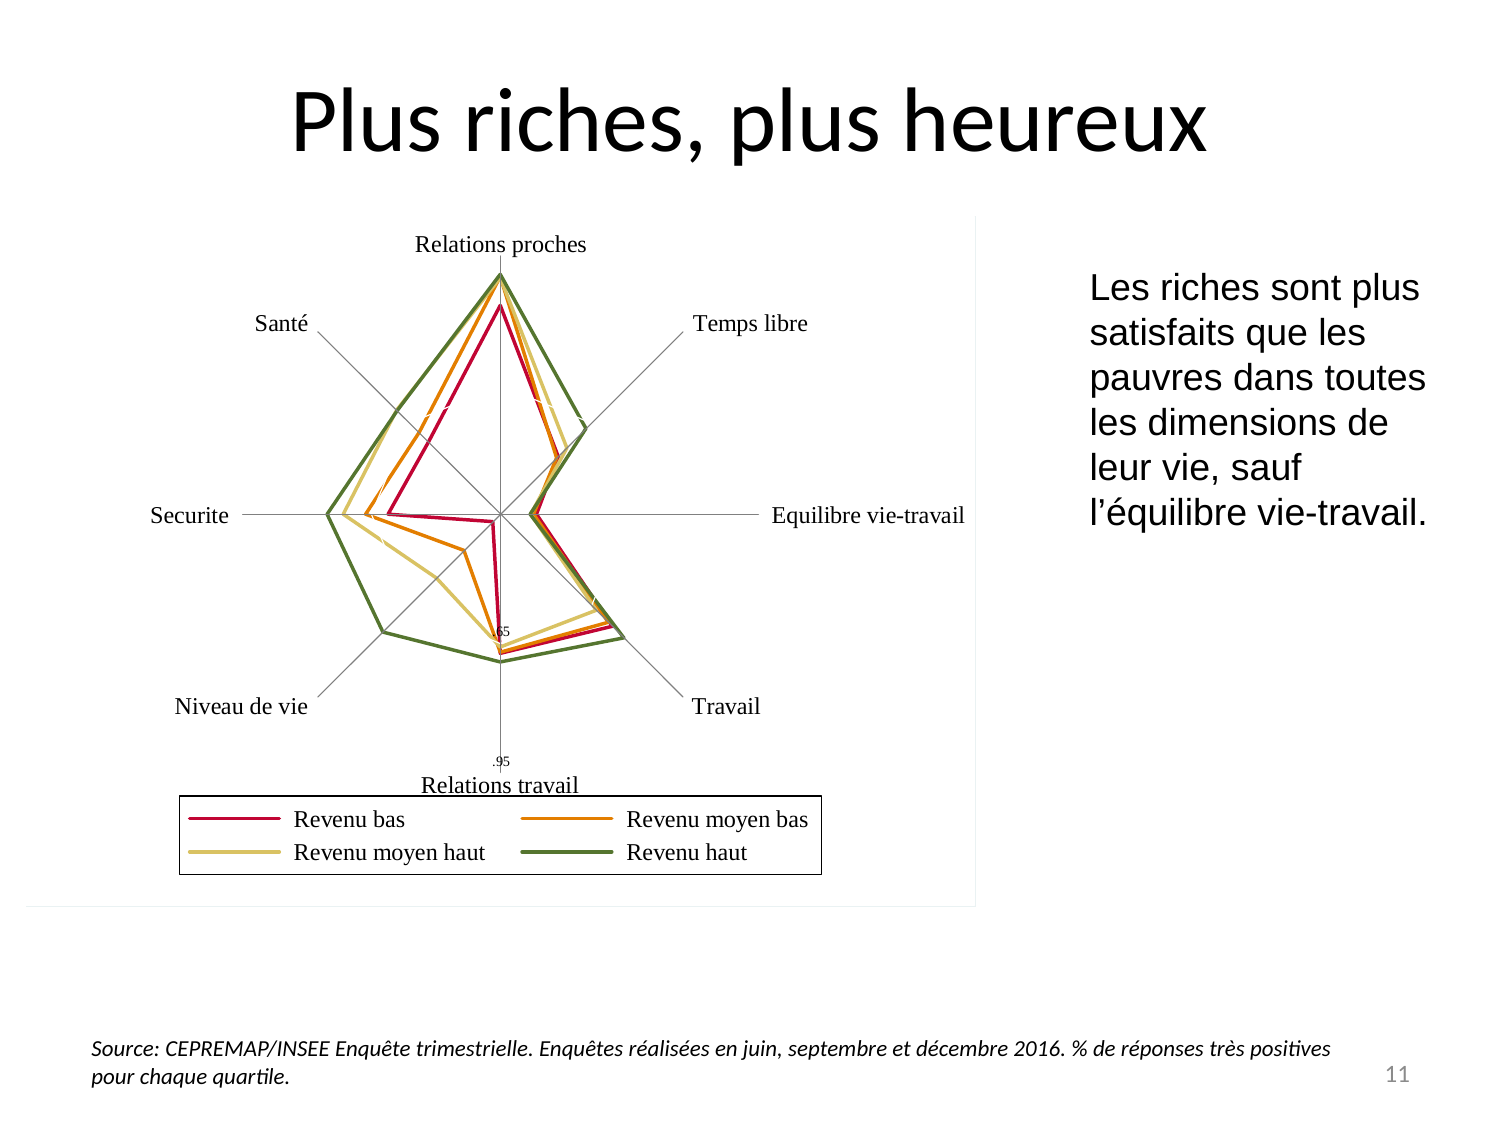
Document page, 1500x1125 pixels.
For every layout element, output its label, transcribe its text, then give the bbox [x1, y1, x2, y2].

text_box Les riches sont plus satisfaits que les pauvres dans toutes les dimensions de leur vie, sauf l’équilibre vie-travail. [1074, 255, 1471, 541]
picture [17, 207, 984, 916]
text_box Source: CEPREMAP/INSEE Enquête trimestrielle. Enquêtes réalisées en juin, septembre et décembre 2016. % de réponses très positives pour chaque quartile. [76, 1026, 1376, 1097]
text_box Plus riches, plus heureux [75, 45, 1425, 185]
text_box 11 [1074, 1042, 1425, 1103]
